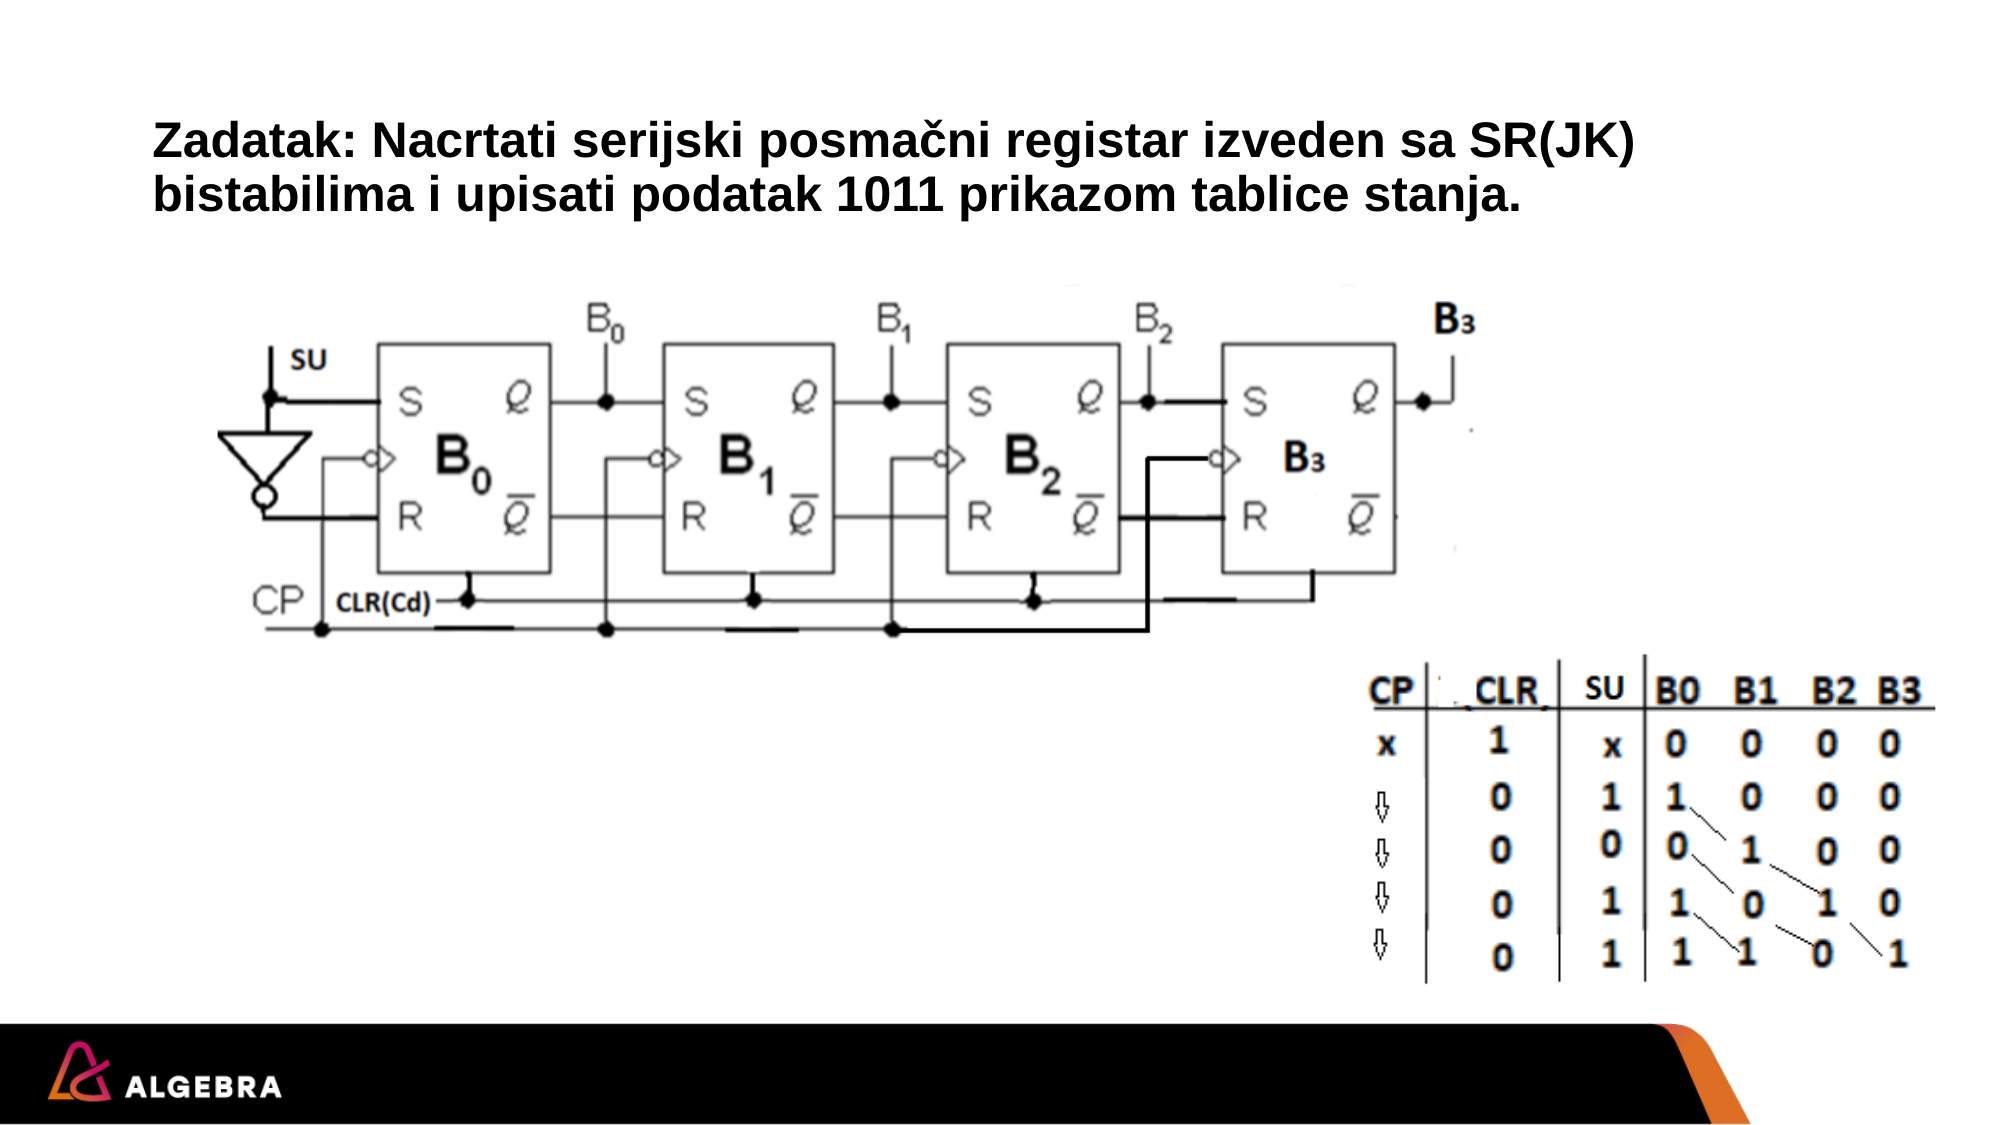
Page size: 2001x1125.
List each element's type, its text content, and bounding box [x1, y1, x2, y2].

title Zadatak: Nacrtati serijski posmačni registar izveden sa SR(JK) bistabilima i upisati podatak 1011 prikazom tablice stanja. [137, 59, 1863, 278]
picture [182, 278, 1936, 990]
picture [0, 1023, 1958, 1125]
